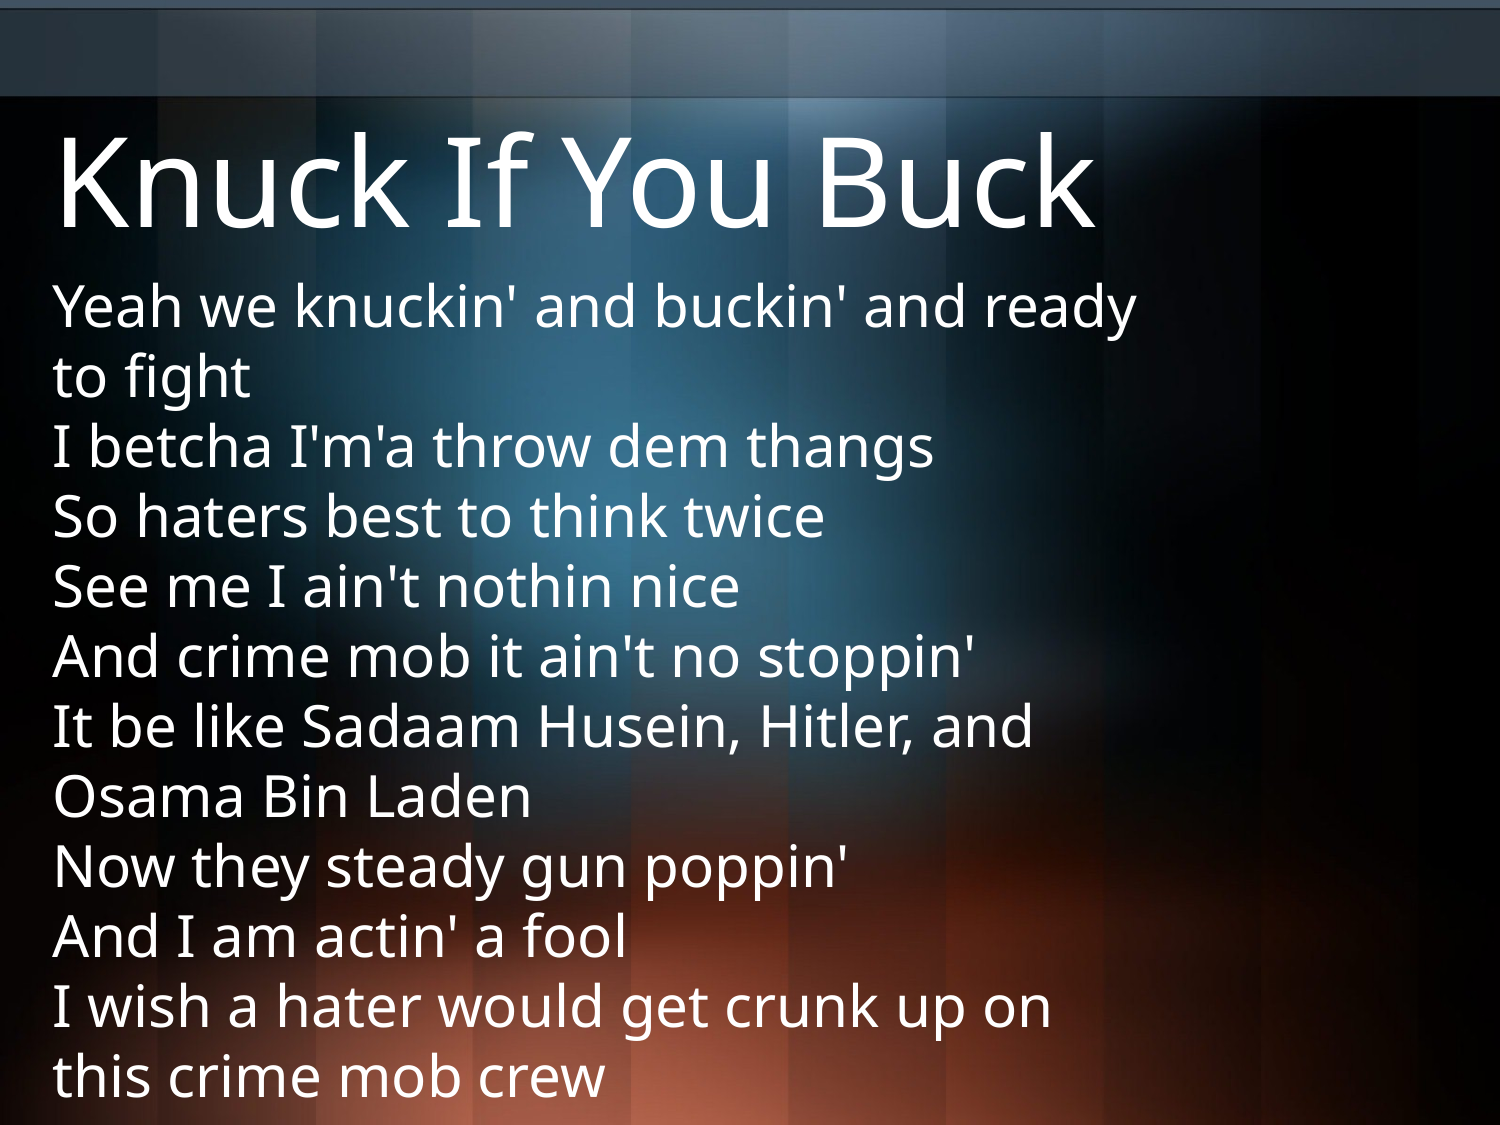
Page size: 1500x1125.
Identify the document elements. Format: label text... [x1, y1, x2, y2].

picture [0, 0, 1500, 1125]
text_box Knuck If You Buck [37, 94, 1159, 260]
text_box Yeah we knuckin' and buckin' and ready to fight I betcha I'm'a throw dem thangs So haters best to think twice See me I ain't nothin nice And crime mob it ain't no stoppin' It be like Sadaam Husein, Hitler, and Osama Bin Laden Now they steady gun poppin' And I am actin' a fool I wish a hater would get crunk up on this crime mob crew [37, 261, 1159, 1117]
